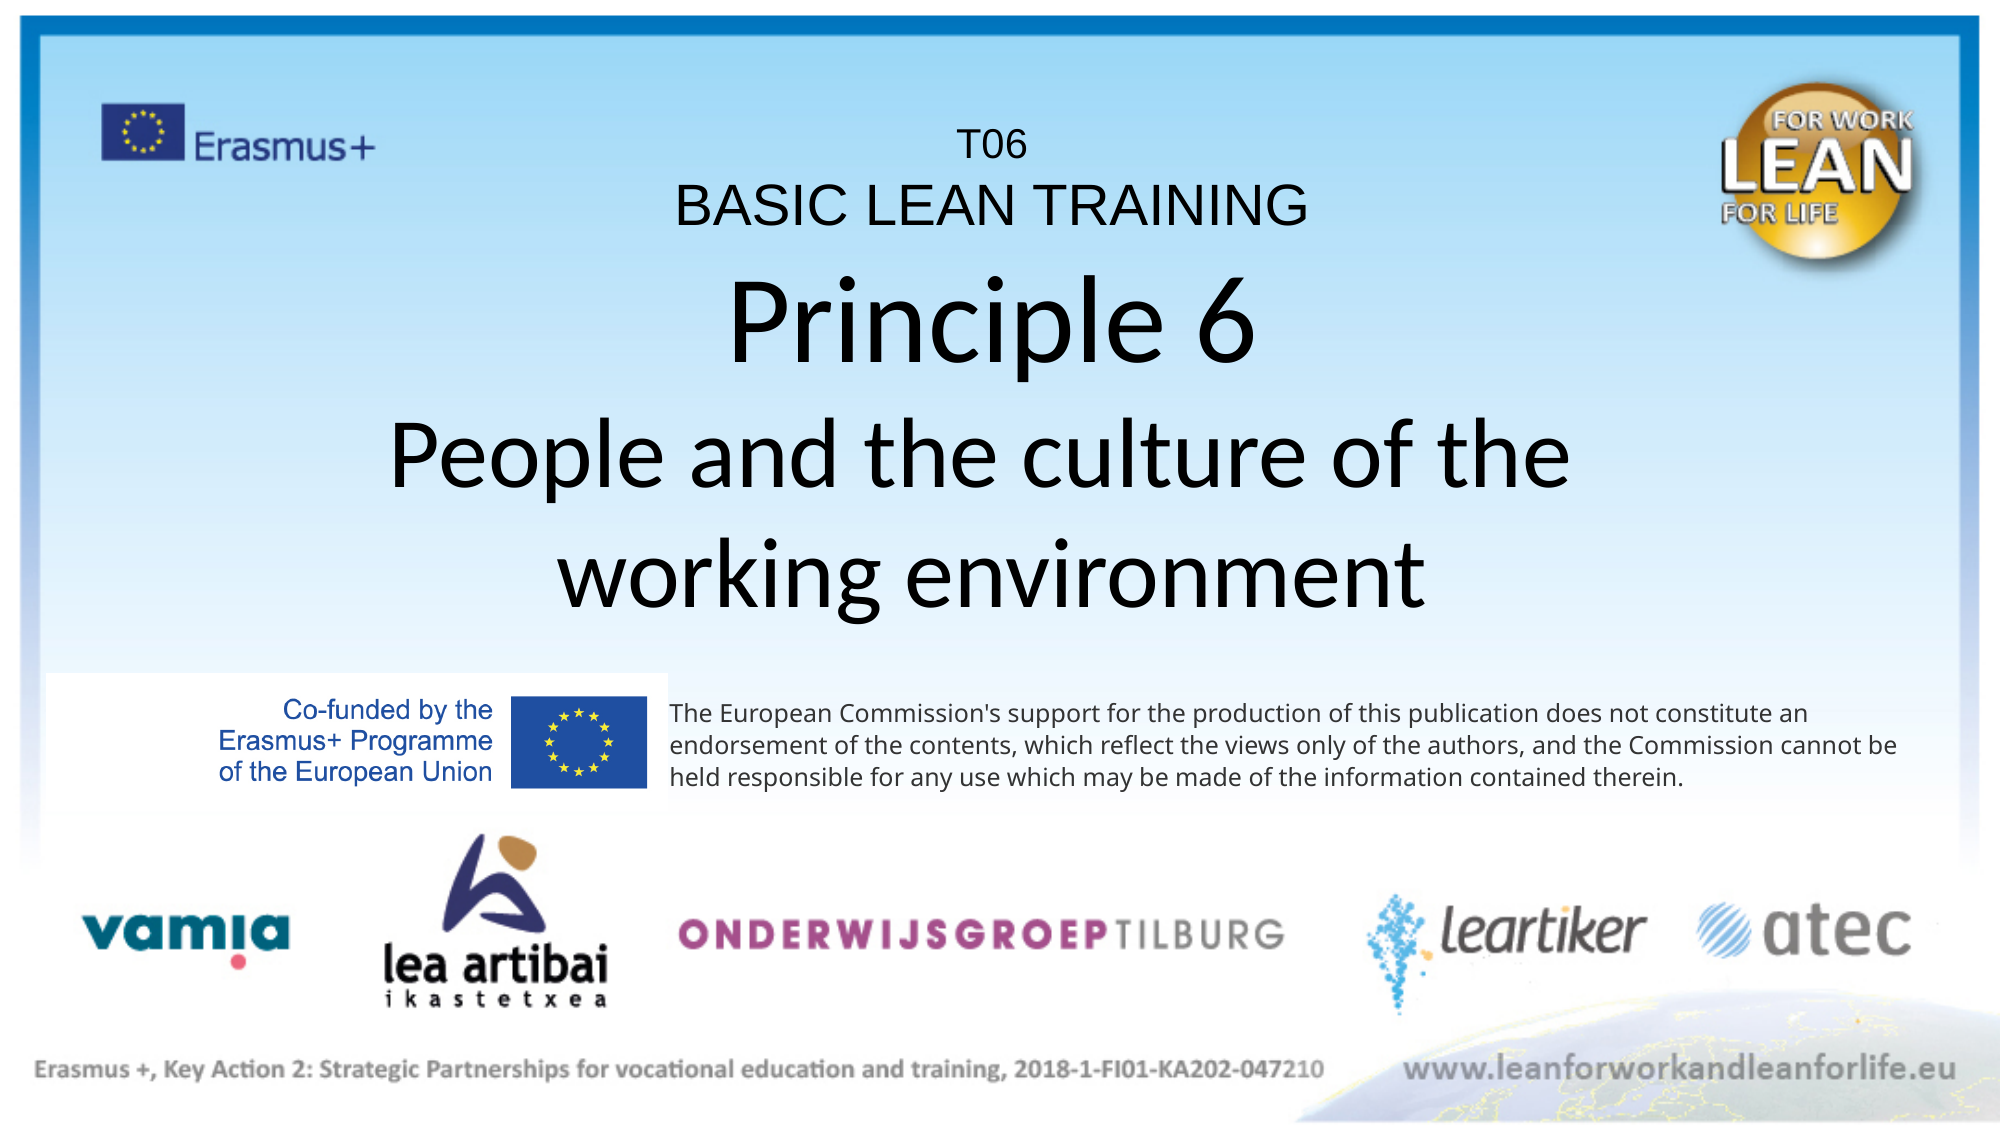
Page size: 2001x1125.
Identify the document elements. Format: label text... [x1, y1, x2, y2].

text_box T06 BASIC LEAN TRAINING Principle 6 People and the culture of the working environment [52, 109, 1932, 635]
text_box The European Commission's support for the production of this publication does not constitute an endorsement of the contents, which reflect the views only of the authors, and the Commission cannot be held responsible for any use which may be made of the information contained therein. [668, 688, 1932, 799]
picture [0, 0, 2000, 1125]
